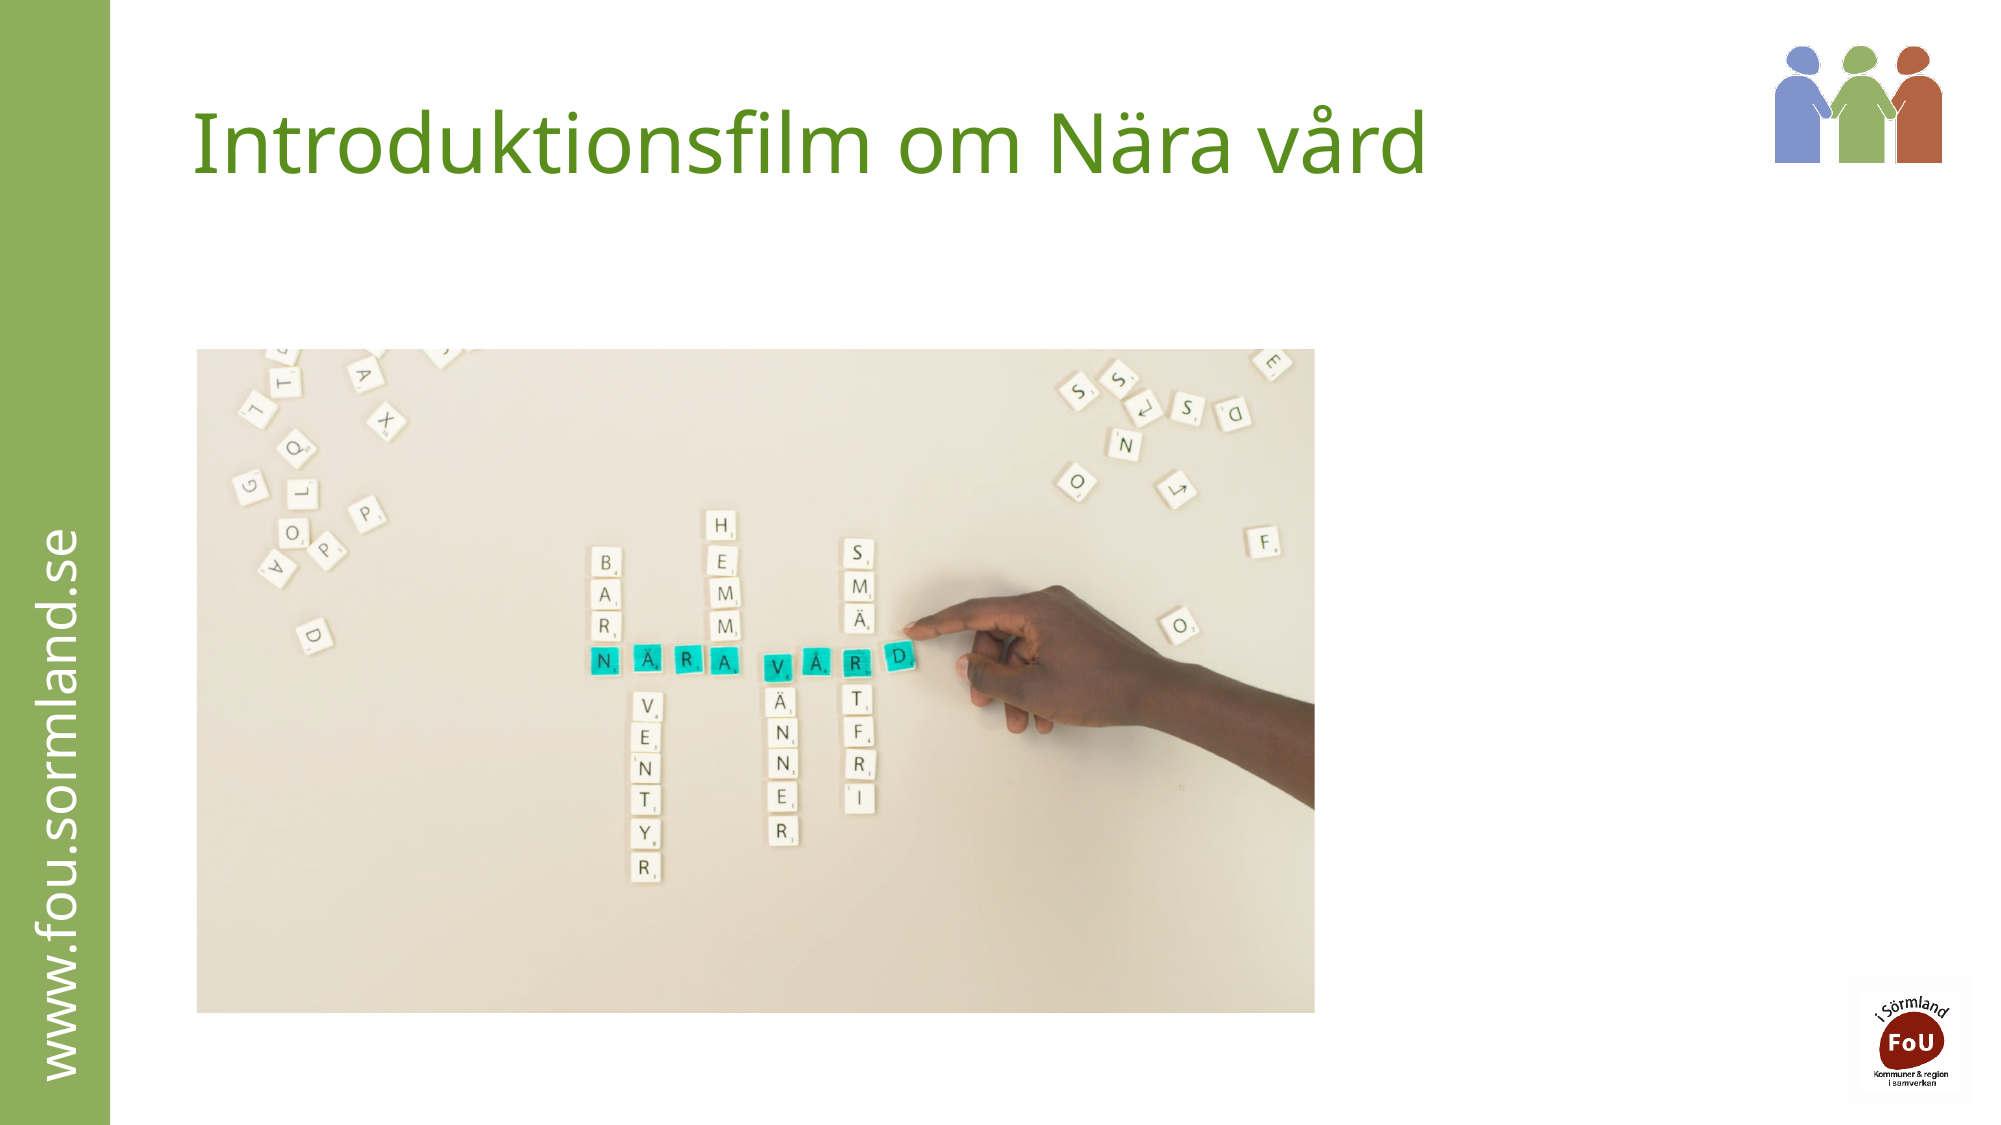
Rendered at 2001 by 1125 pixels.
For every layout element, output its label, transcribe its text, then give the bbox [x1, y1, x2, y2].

picture [196, 349, 1315, 1013]
title Introduktionsfilm om Nära vård [177, 94, 1660, 296]
picture [1848, 977, 1974, 1103]
picture [1773, 44, 1943, 164]
